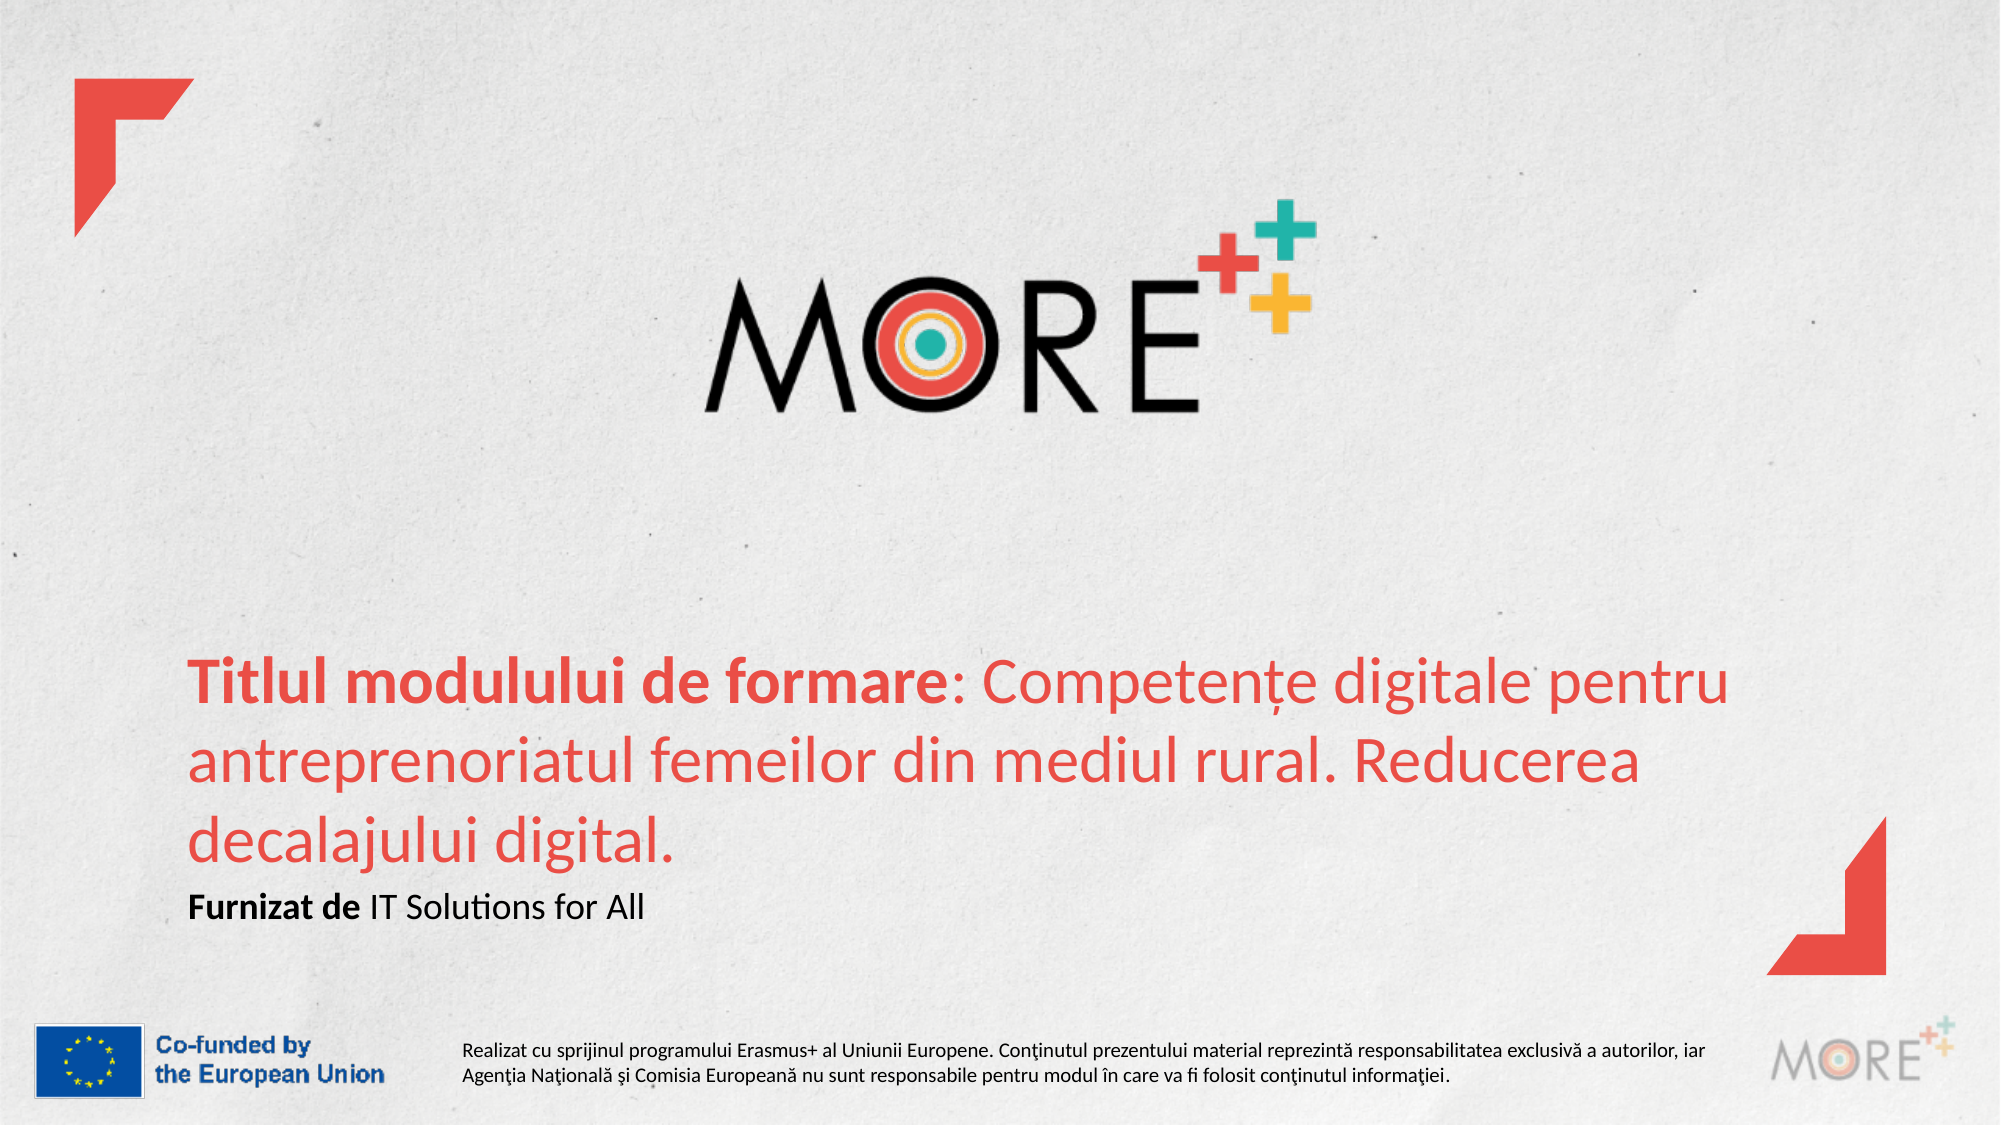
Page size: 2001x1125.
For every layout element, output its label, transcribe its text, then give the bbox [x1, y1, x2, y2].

text_box Titlul modulului de formare: Competențe digitale pentru antreprenoriatul femeilor din mediul rural. Reducerea decalajului digital. [173, 628, 1941, 884]
text_box [1766, 816, 1887, 976]
text_box Furnizat de IT Solutions for All [173, 874, 1173, 935]
picture [0, 0, 2001, 1125]
text_box [74, 78, 195, 238]
text_box Realizat cu sprijinul programului Erasmus+ al Uniunii Europene. Conţinutul prezentului material reprezintă responsabilitatea exclusivă a autorilor, iar Agenţia Naţională şi Comisia Europeană nu sunt responsabile pentru modul în care va fi folosit conţinutul informaţiei. [447, 1029, 1744, 1095]
